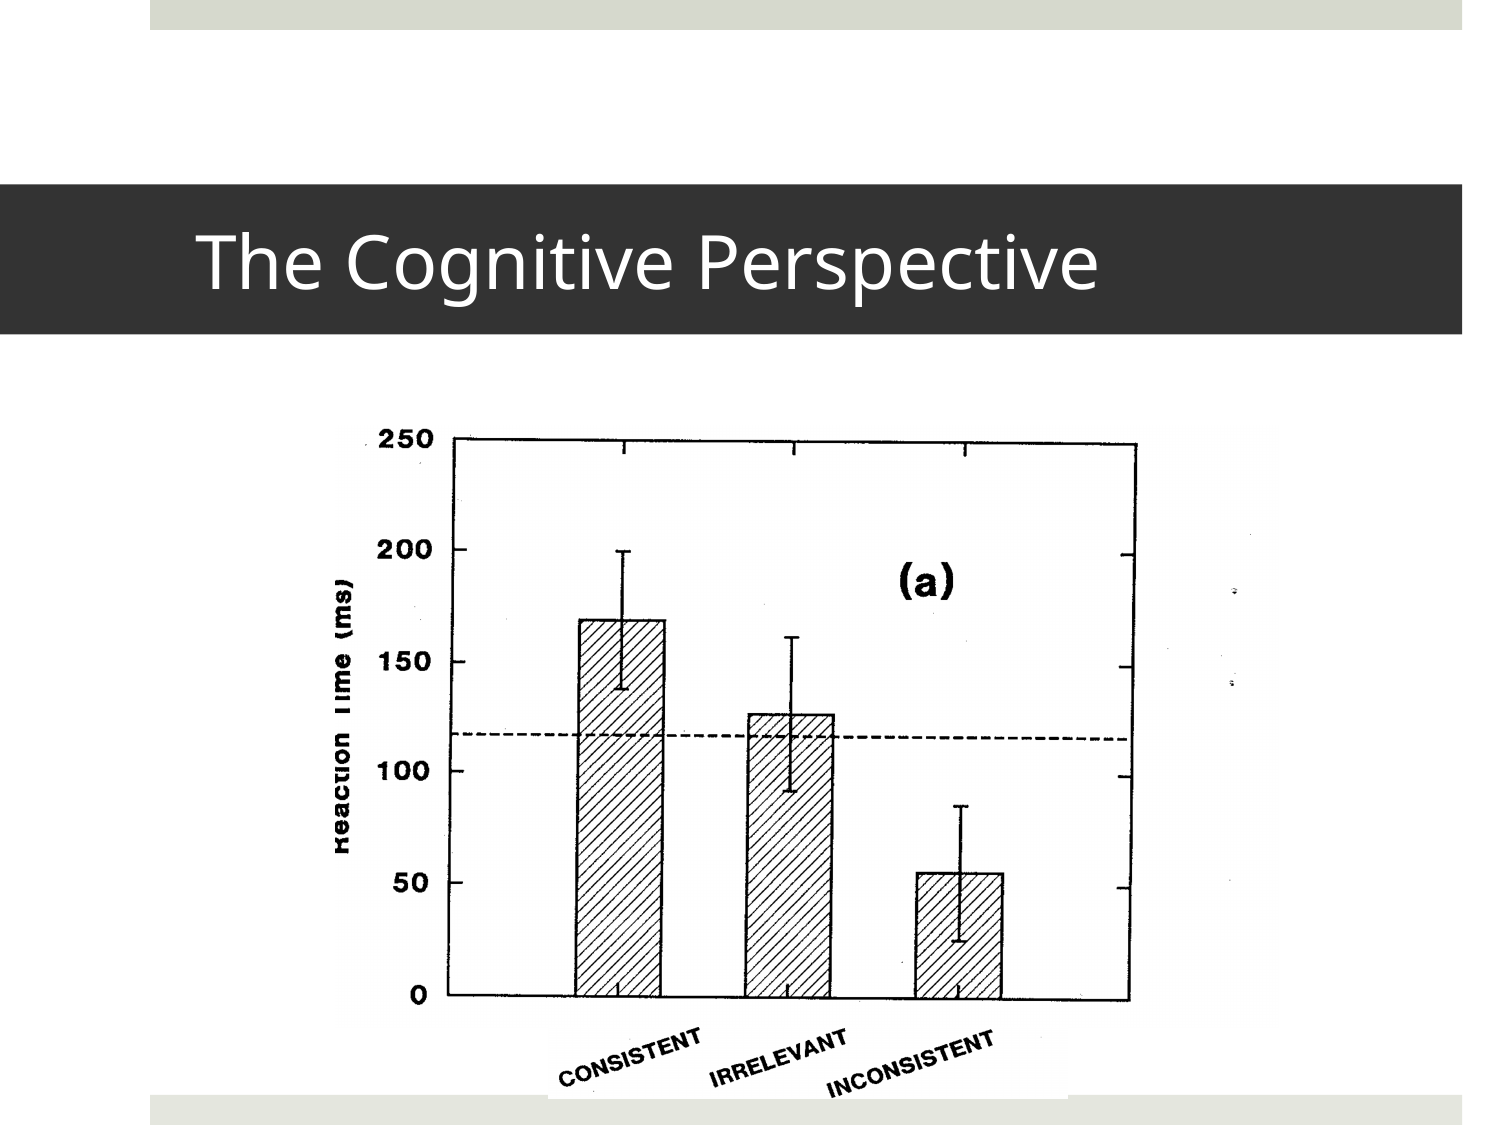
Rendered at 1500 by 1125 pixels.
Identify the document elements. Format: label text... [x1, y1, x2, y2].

title The Cognitive Perspective [0, 184, 1463, 335]
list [182, 425, 1432, 1029]
picture [547, 1027, 1068, 1100]
